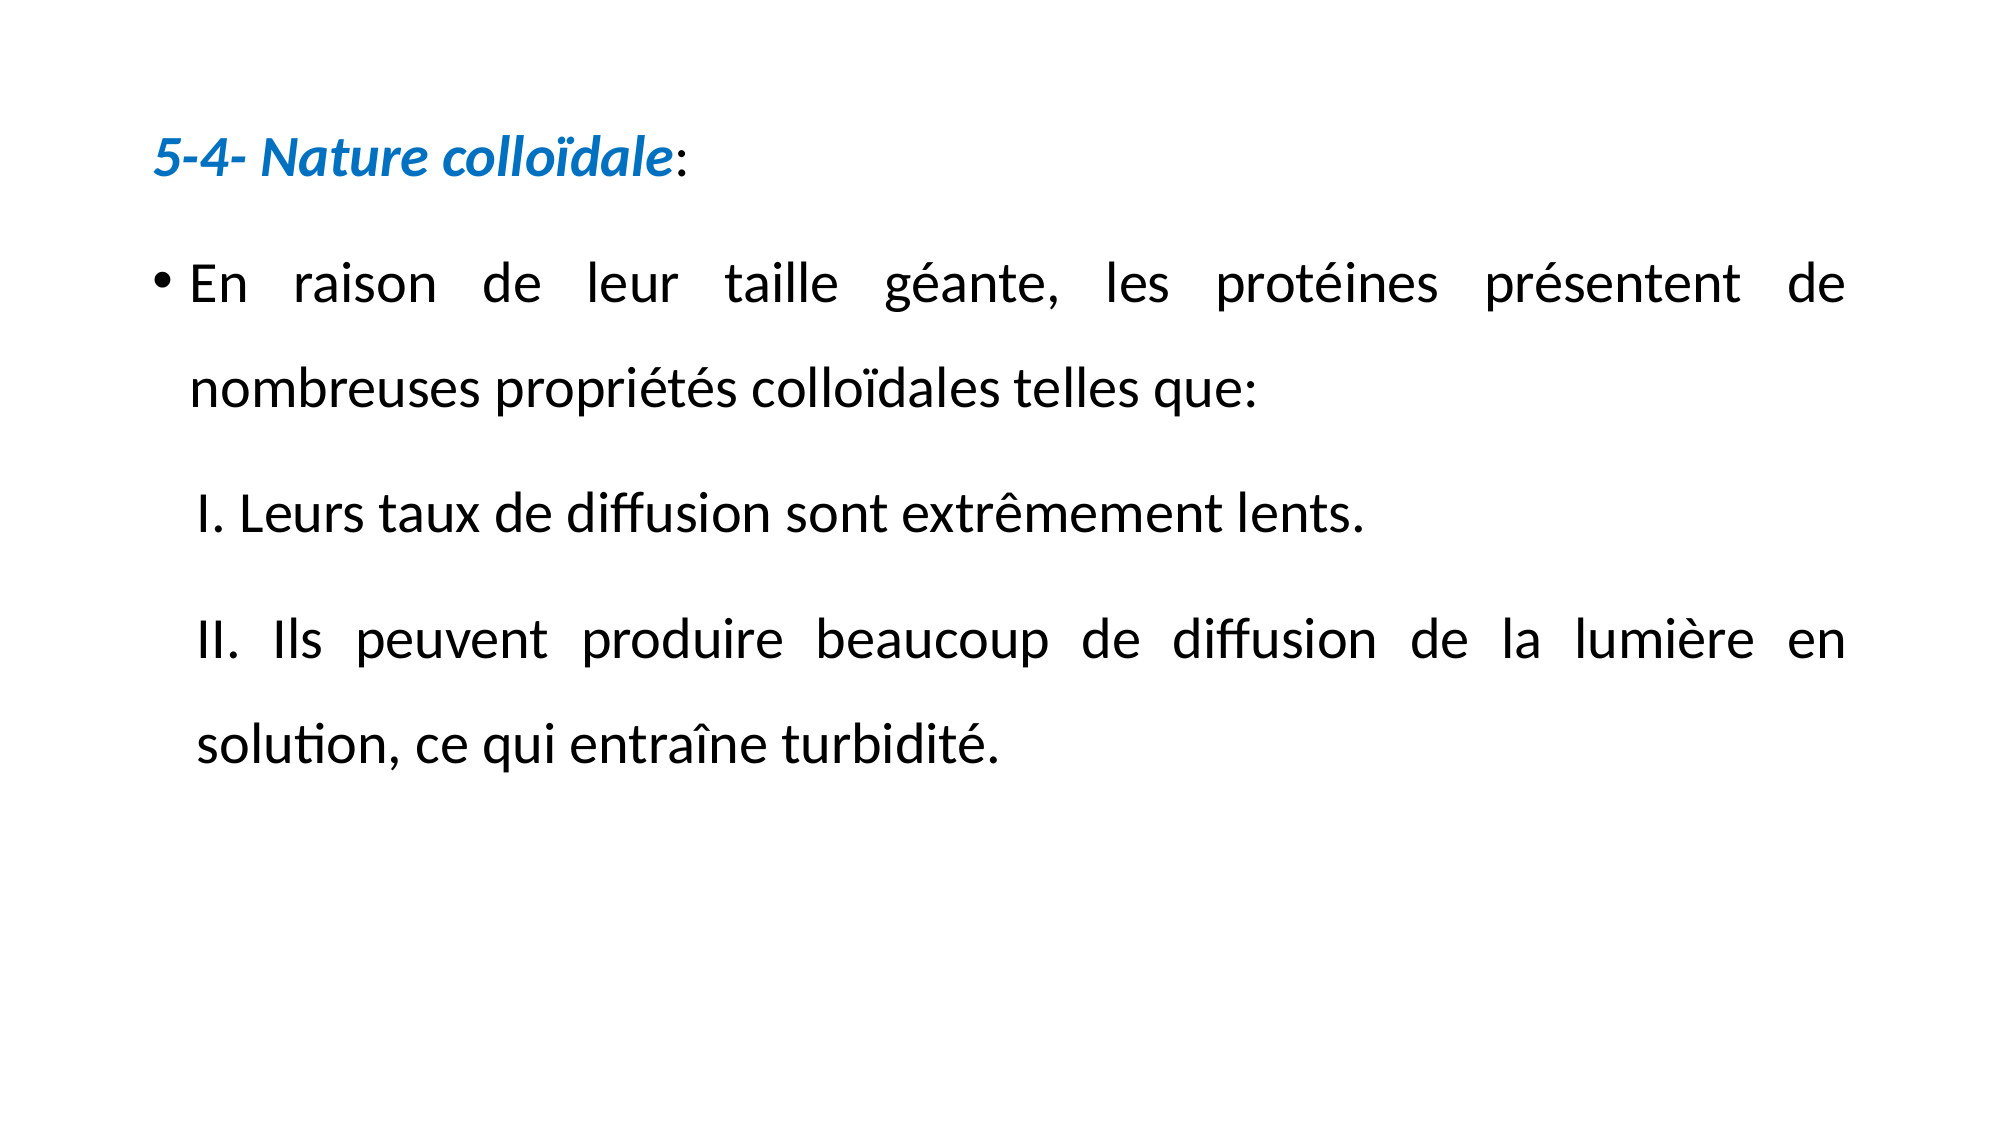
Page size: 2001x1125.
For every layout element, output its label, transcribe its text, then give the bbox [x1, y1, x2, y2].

list 5-4- Nature colloïdale: En raison de leur taille géante, les protéines présentent de nombreuses propriétés colloïdales telles que: I. Leurs taux de diffusion sont extrêmement lents. II. Ils peuvent produire beaucoup de diffusion de la lumière en solution, ce qui entraîne turbidité. [137, 76, 1863, 1014]
